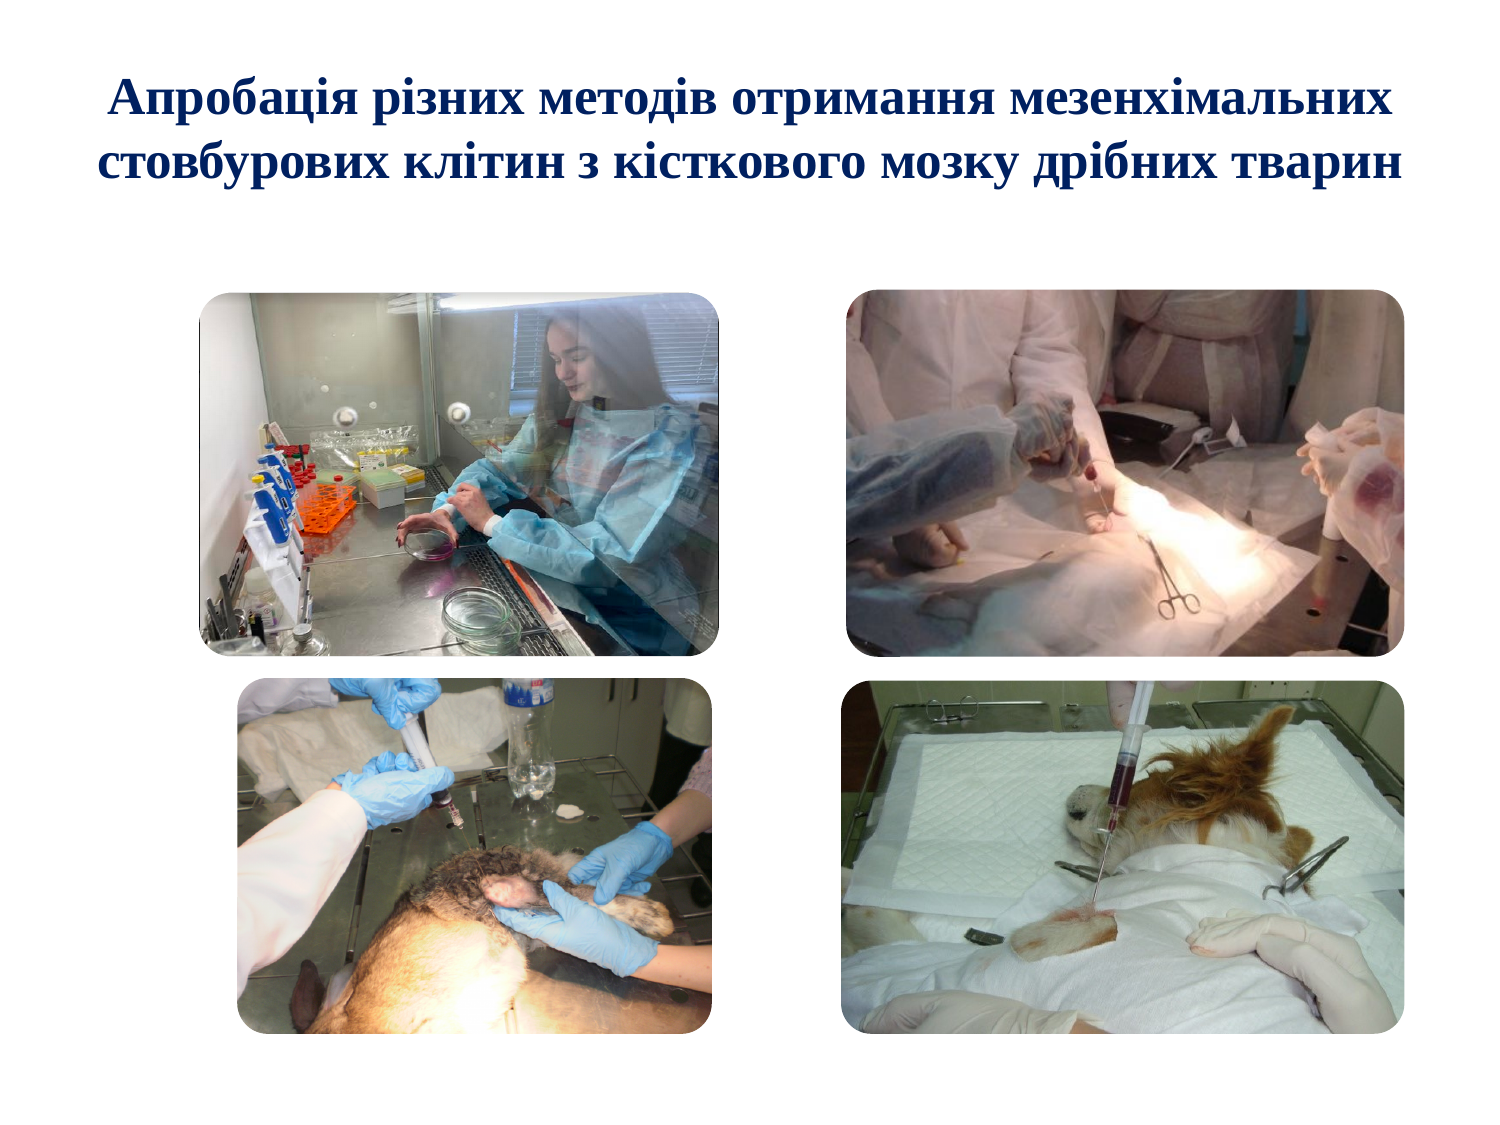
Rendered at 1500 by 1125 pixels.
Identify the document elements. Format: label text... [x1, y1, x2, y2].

picture [237, 677, 712, 1035]
picture [198, 292, 720, 657]
picture [840, 680, 1405, 1035]
picture [845, 289, 1405, 657]
title Апробація різних методів отримання мезенхімальних стовбурових клітин з кісткового мозку дрібних тварин [29, 30, 1471, 220]
